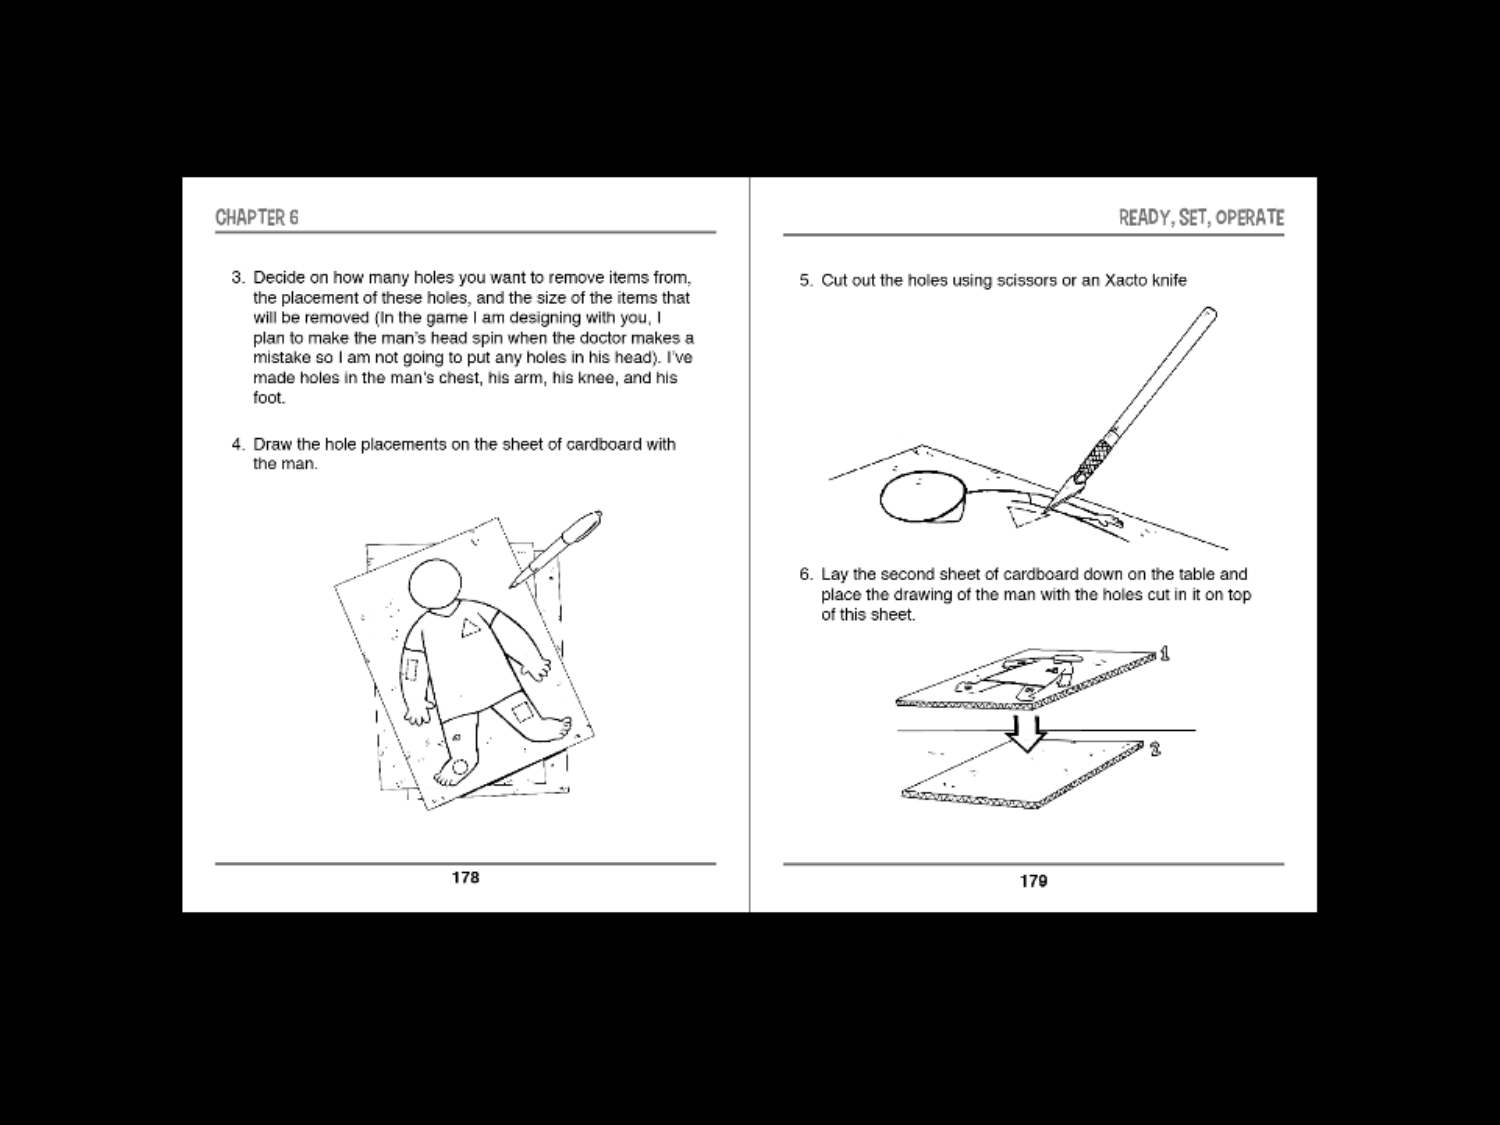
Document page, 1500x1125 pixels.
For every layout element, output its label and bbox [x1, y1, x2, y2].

list [74, 173, 1426, 917]
